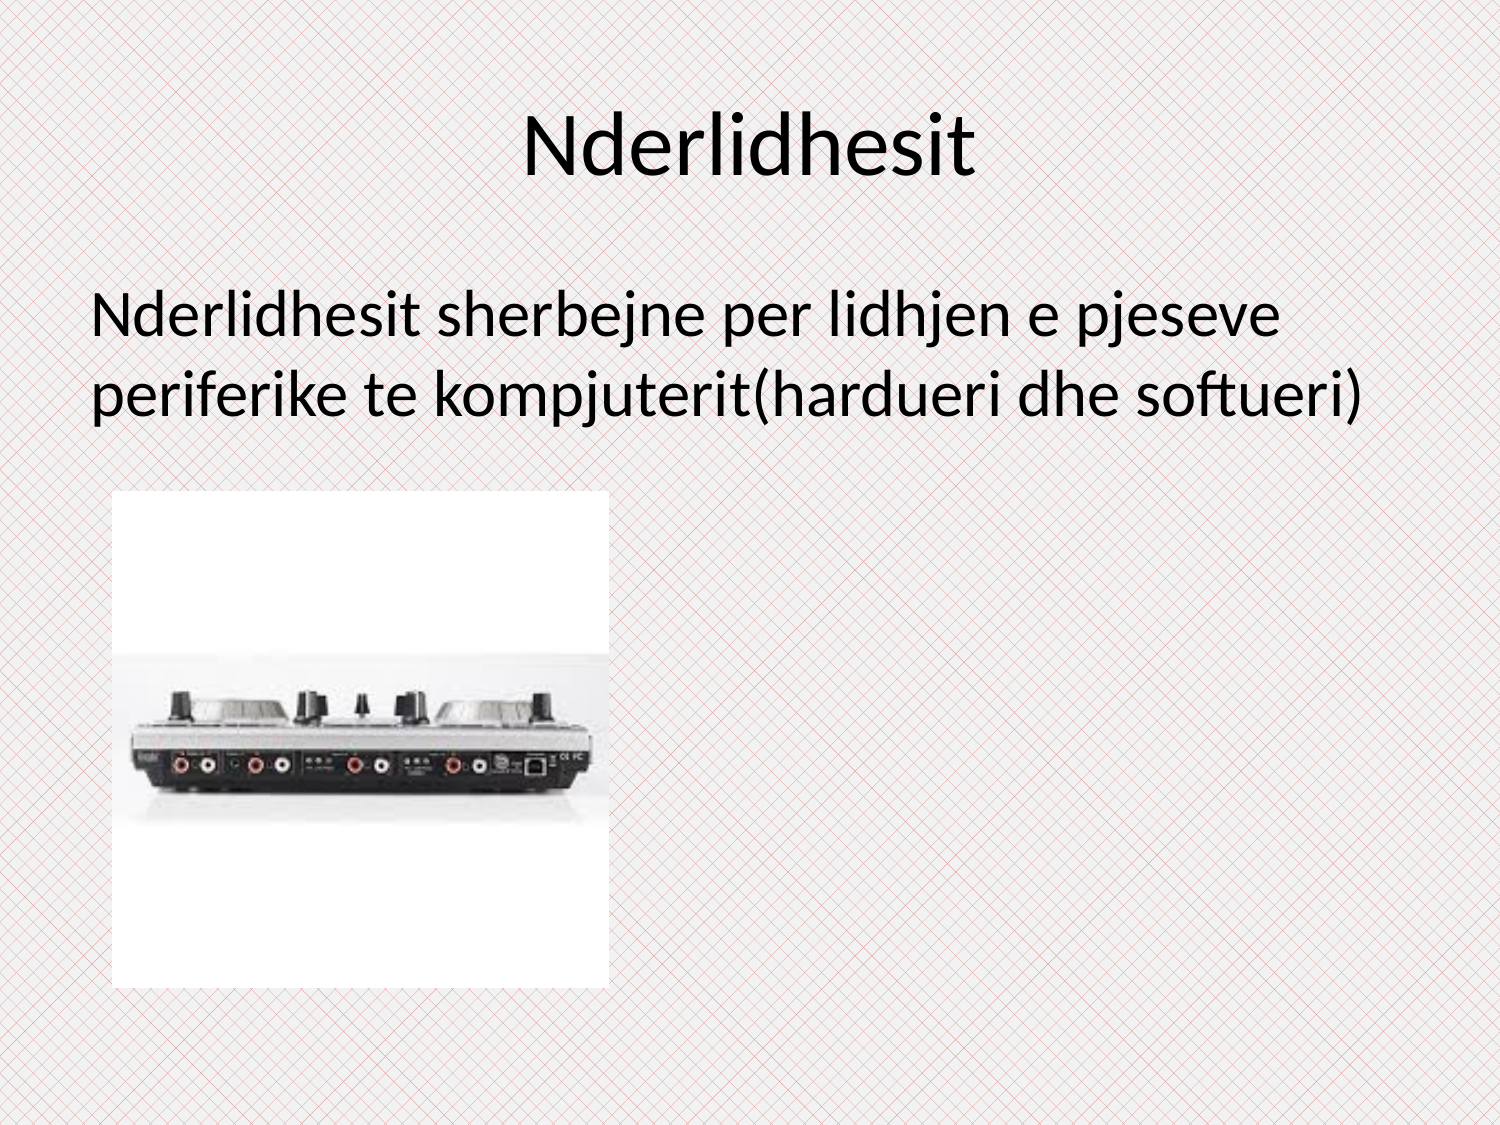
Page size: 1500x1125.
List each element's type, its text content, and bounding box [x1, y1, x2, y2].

list Nderlidhesit sherbejne per lidhjen e pjeseve periferike te kompjuterit(hardueri dhe softueri) [75, 262, 1425, 1005]
title Nderlidhesit [75, 45, 1425, 233]
picture [111, 491, 609, 988]
